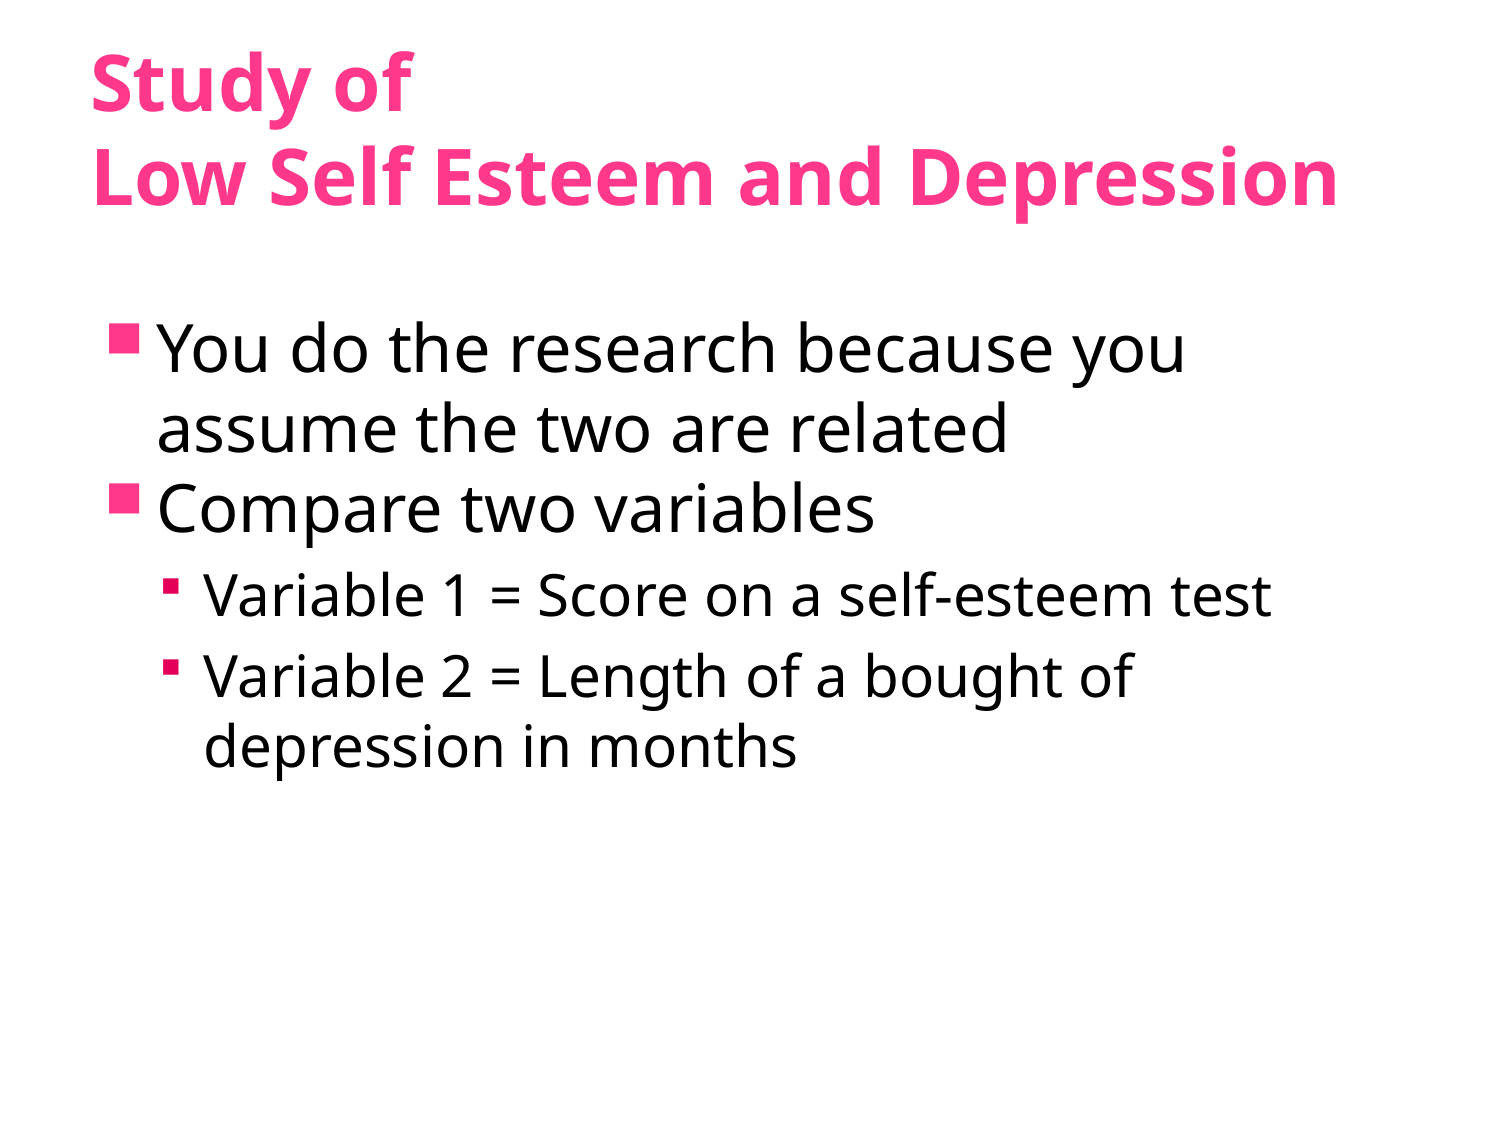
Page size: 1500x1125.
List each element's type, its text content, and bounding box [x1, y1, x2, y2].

list You do the research because you assume the two are related Compare two variables Variable 1 = Score on a self-esteem test Variable 2 = Length of a bought of depression in months [75, 291, 1425, 1050]
title Study of Low Self Esteem and Depression [75, 24, 1425, 231]
